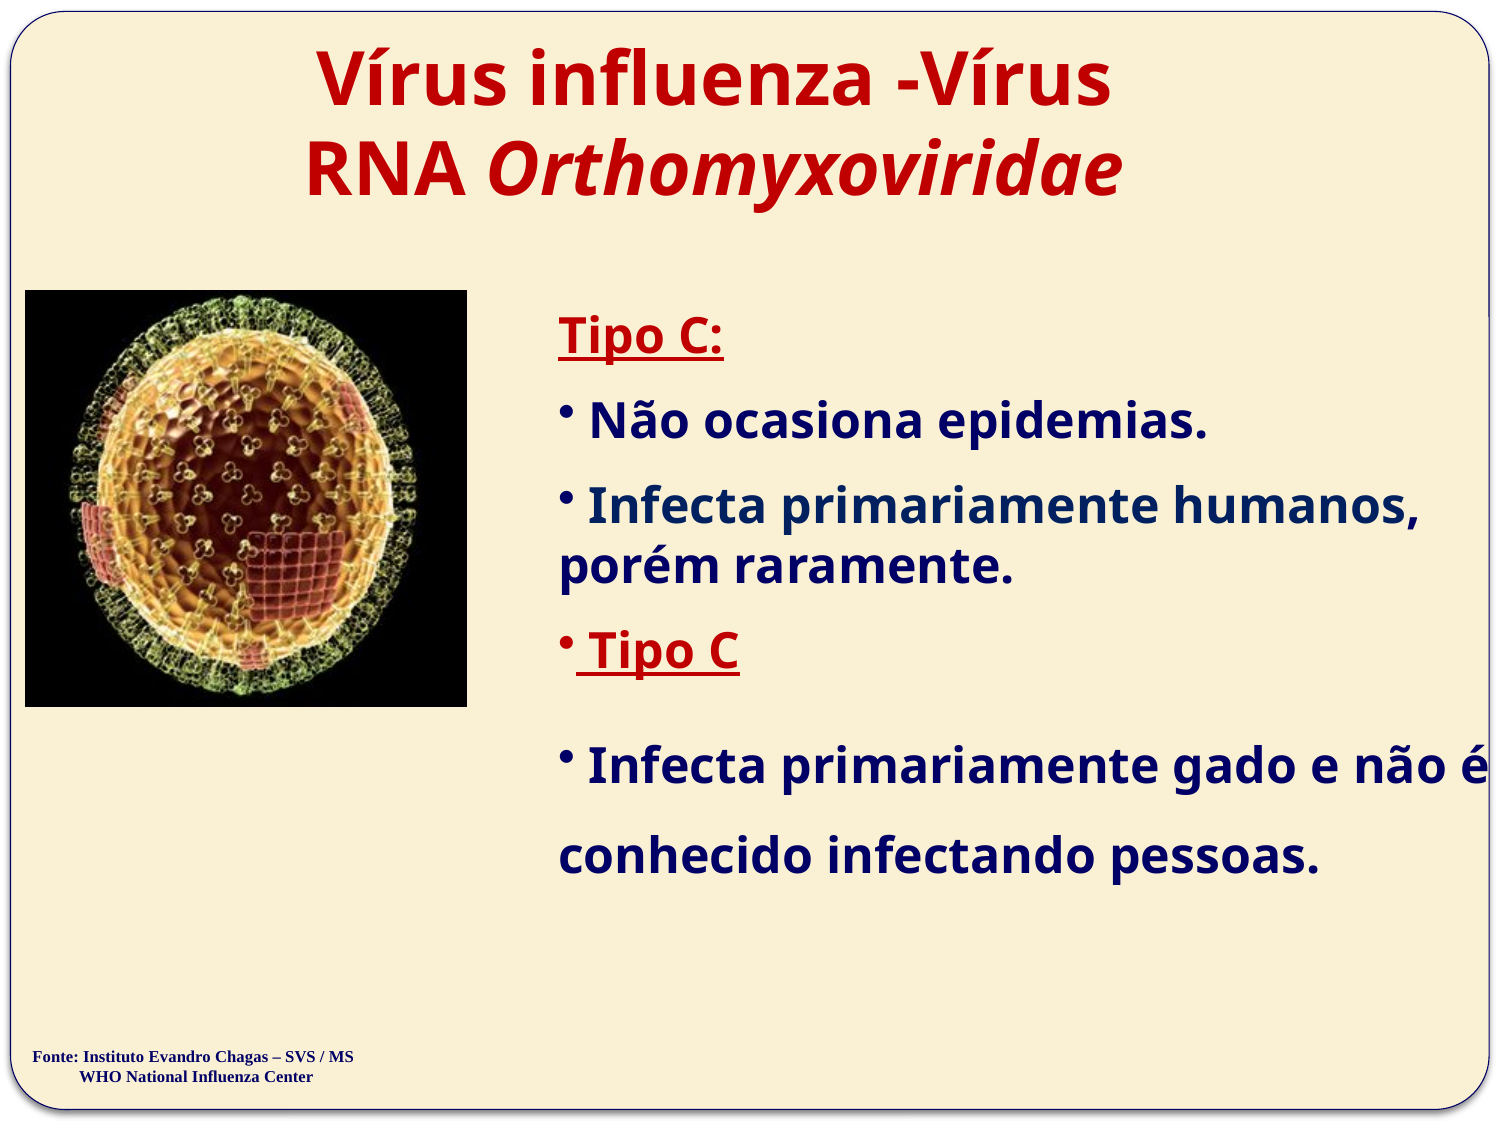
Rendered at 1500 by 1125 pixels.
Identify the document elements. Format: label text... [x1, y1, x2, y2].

picture [25, 290, 467, 707]
text_box Fonte: Instituto Evandro Chagas – SVS / MS WHO National Influenza Center [17, 1038, 393, 1094]
text_box Vírus influenza -Vírus RNA Orthomyxoviridae [265, 22, 1164, 218]
text_box Tipo C: Não ocasiona epidemias. Infecta primariamente humanos, porém raramente. Tipo C Infecta primariamente gado e não é conhecido infectando pessoas. [543, 295, 1500, 891]
